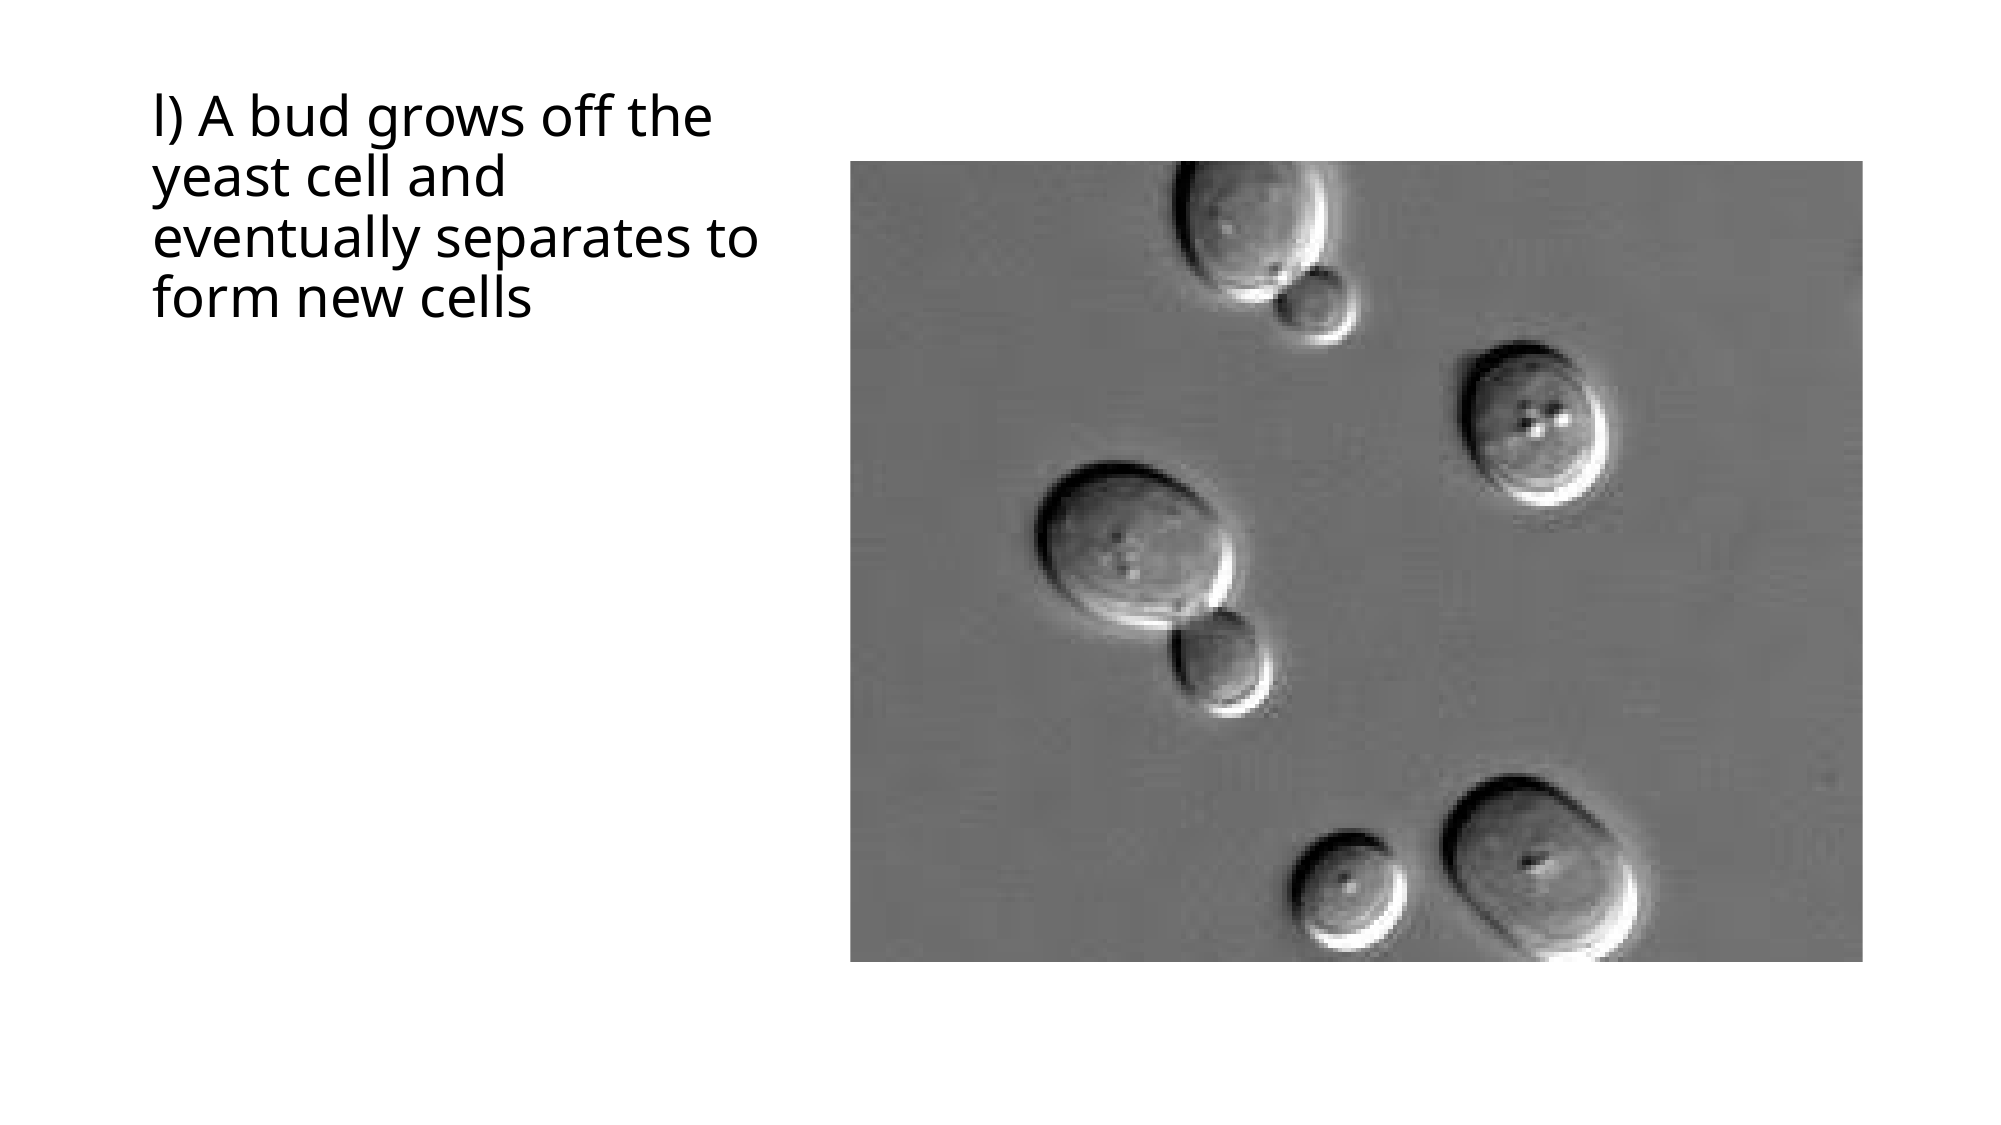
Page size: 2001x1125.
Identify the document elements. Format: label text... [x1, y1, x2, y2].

title l) A bud grows off the yeast cell and eventually separates to form new cells [137, 75, 783, 338]
picture [850, 161, 1863, 962]
